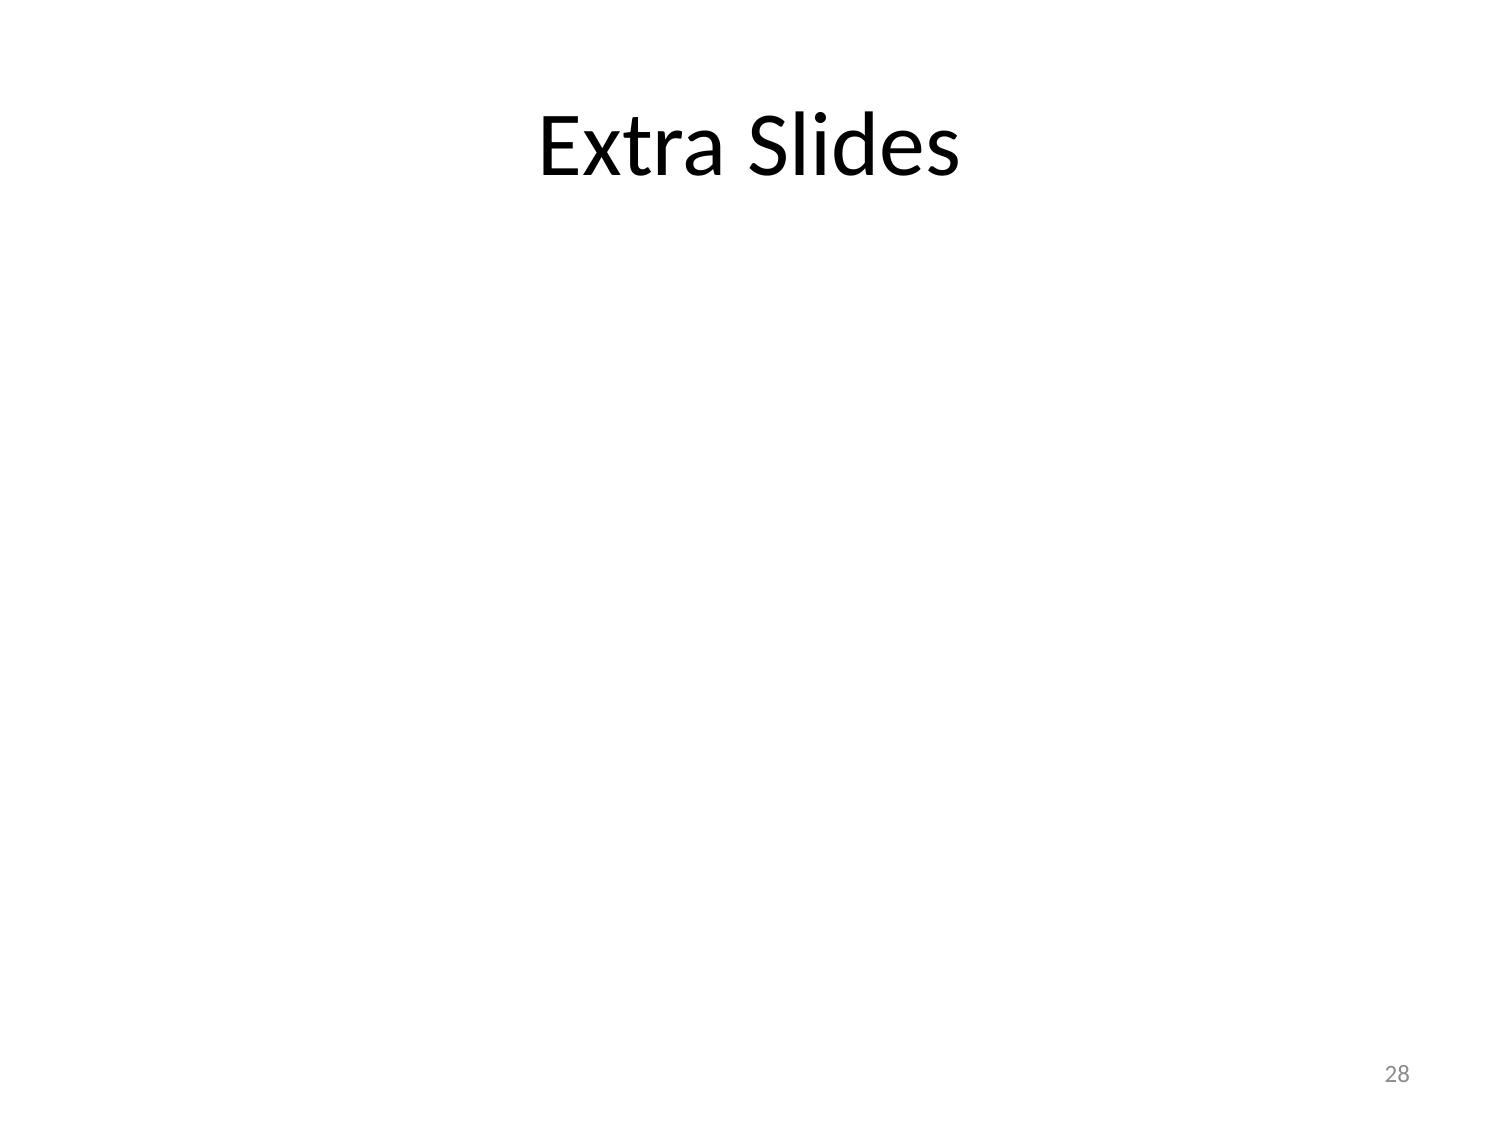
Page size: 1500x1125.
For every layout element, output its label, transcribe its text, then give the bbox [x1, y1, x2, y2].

slide_number 28 [1074, 1042, 1425, 1103]
title Extra Slides [75, 45, 1425, 233]
